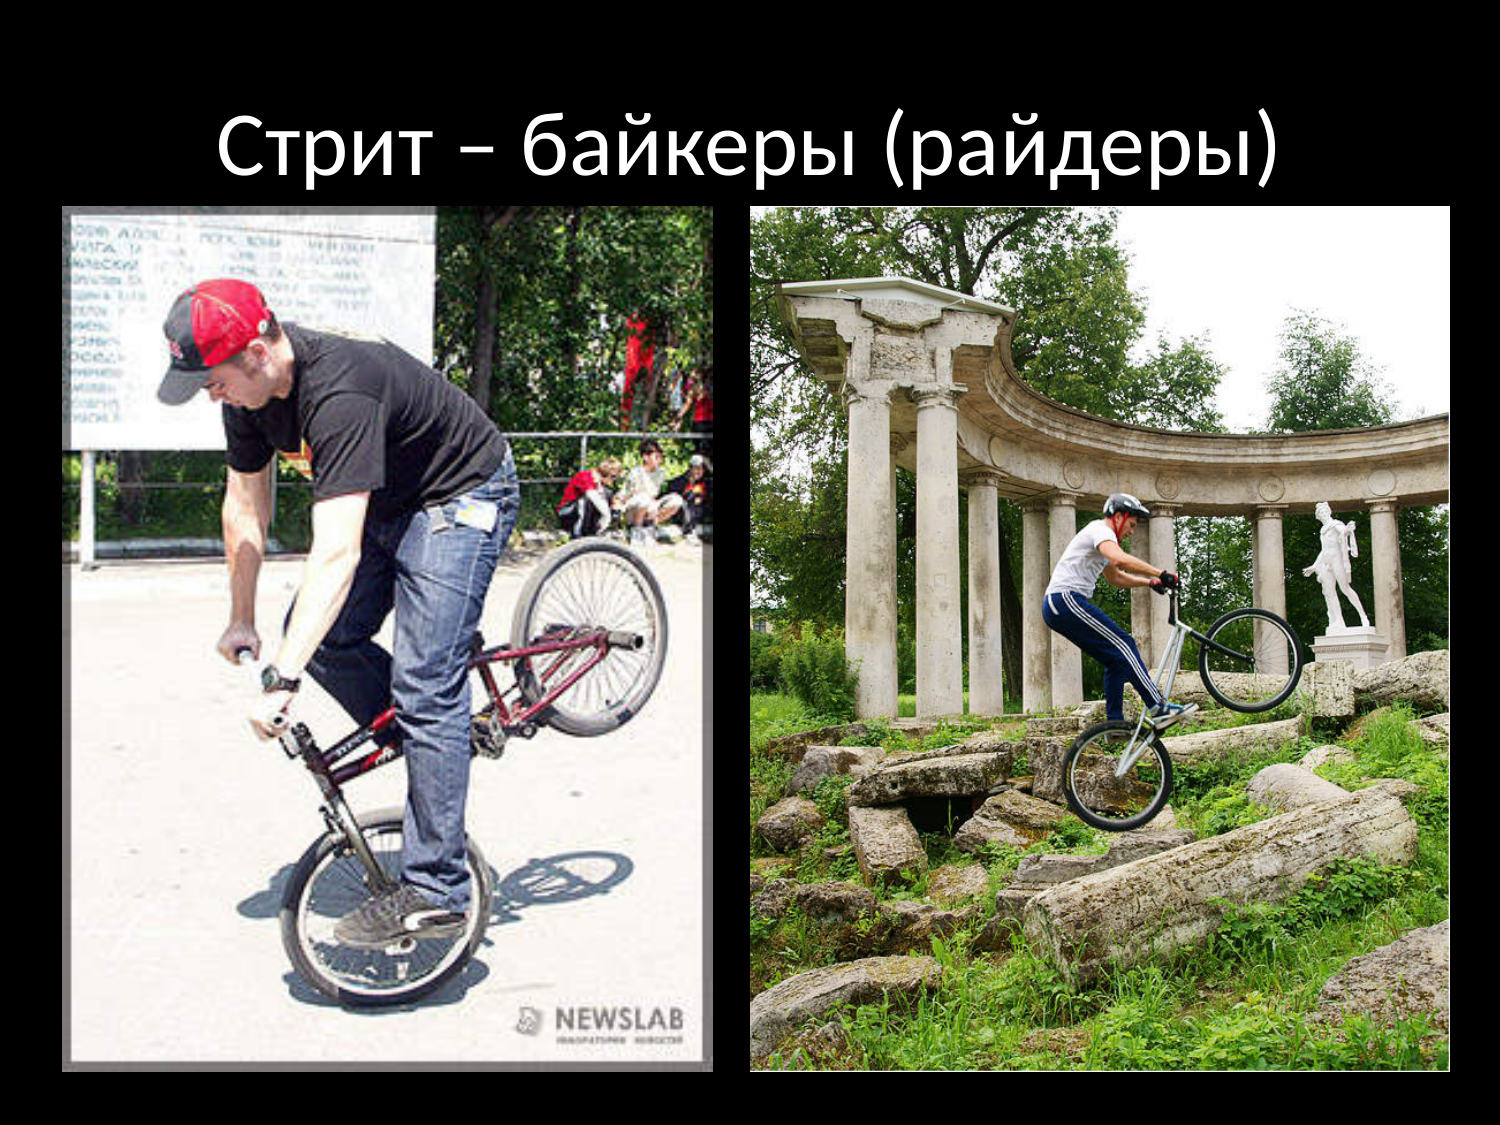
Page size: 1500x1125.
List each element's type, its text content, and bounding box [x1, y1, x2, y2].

picture [62, 206, 713, 1073]
title Стрит – байкеры (райдеры) [75, 45, 1425, 233]
picture [749, 206, 1451, 1072]
